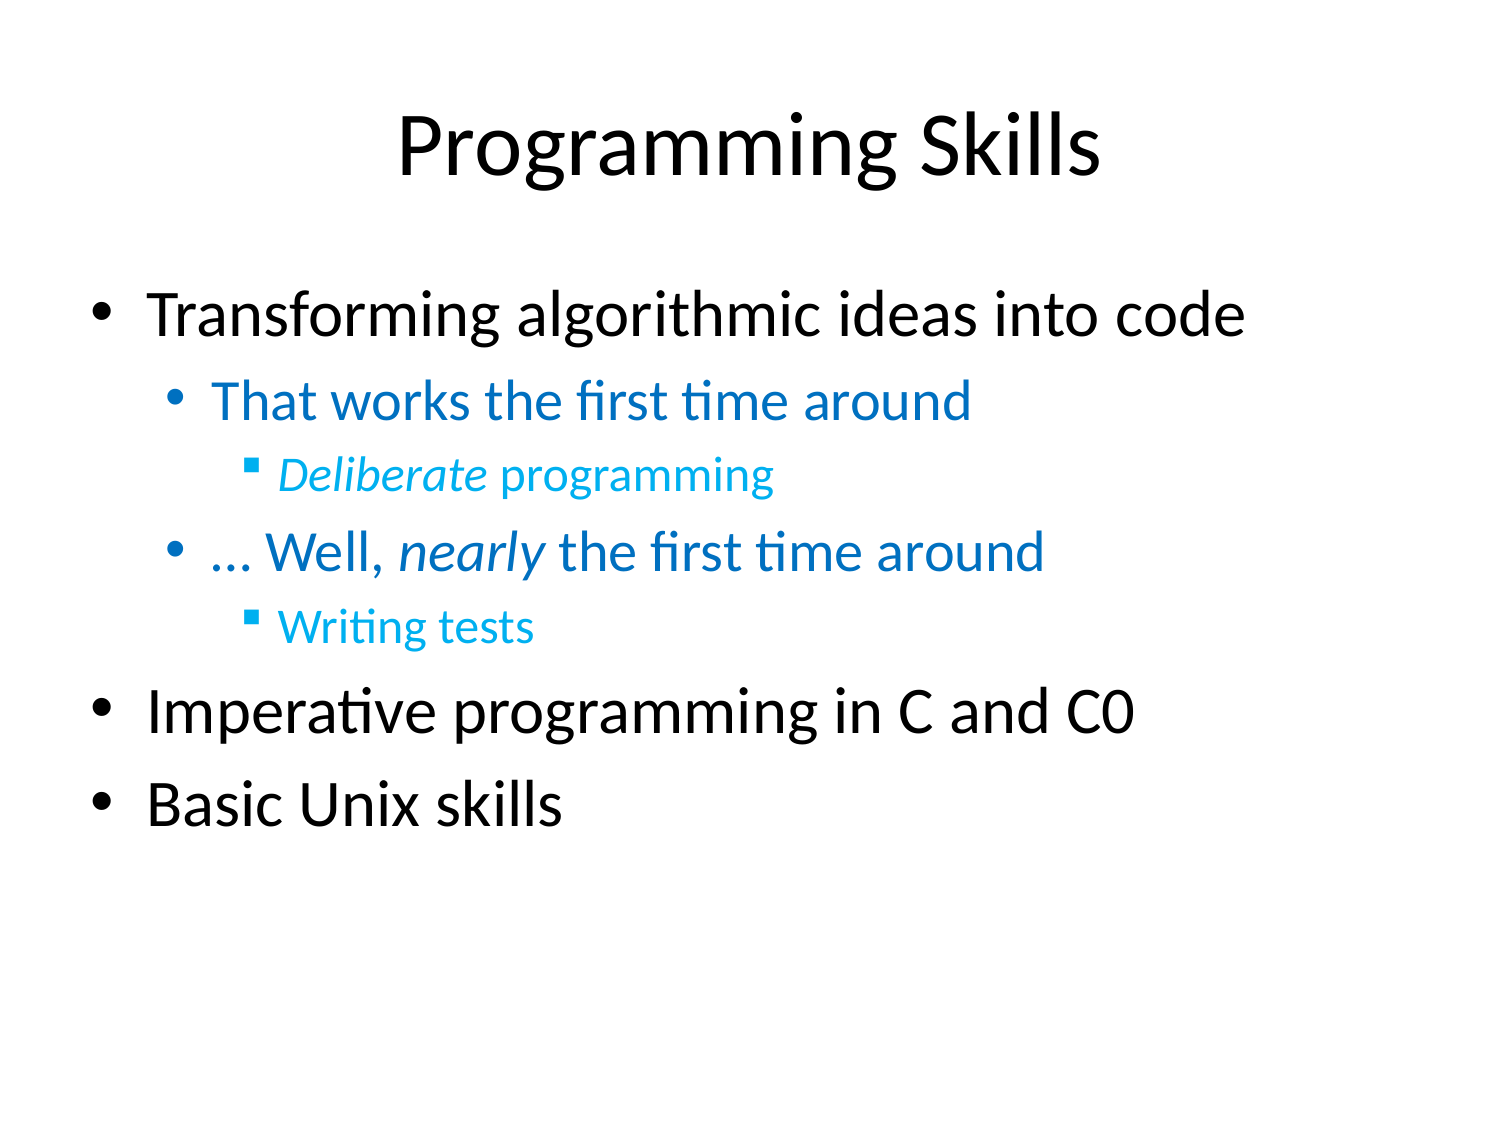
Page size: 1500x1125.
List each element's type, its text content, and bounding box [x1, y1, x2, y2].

title Programming Skills [75, 45, 1425, 233]
list Transforming algorithmic ideas into code That works the first time around Deliberate programming … Well, nearly the first time around Writing tests Imperative programming in C and C0 Basic Unix skills [75, 262, 1425, 1005]
